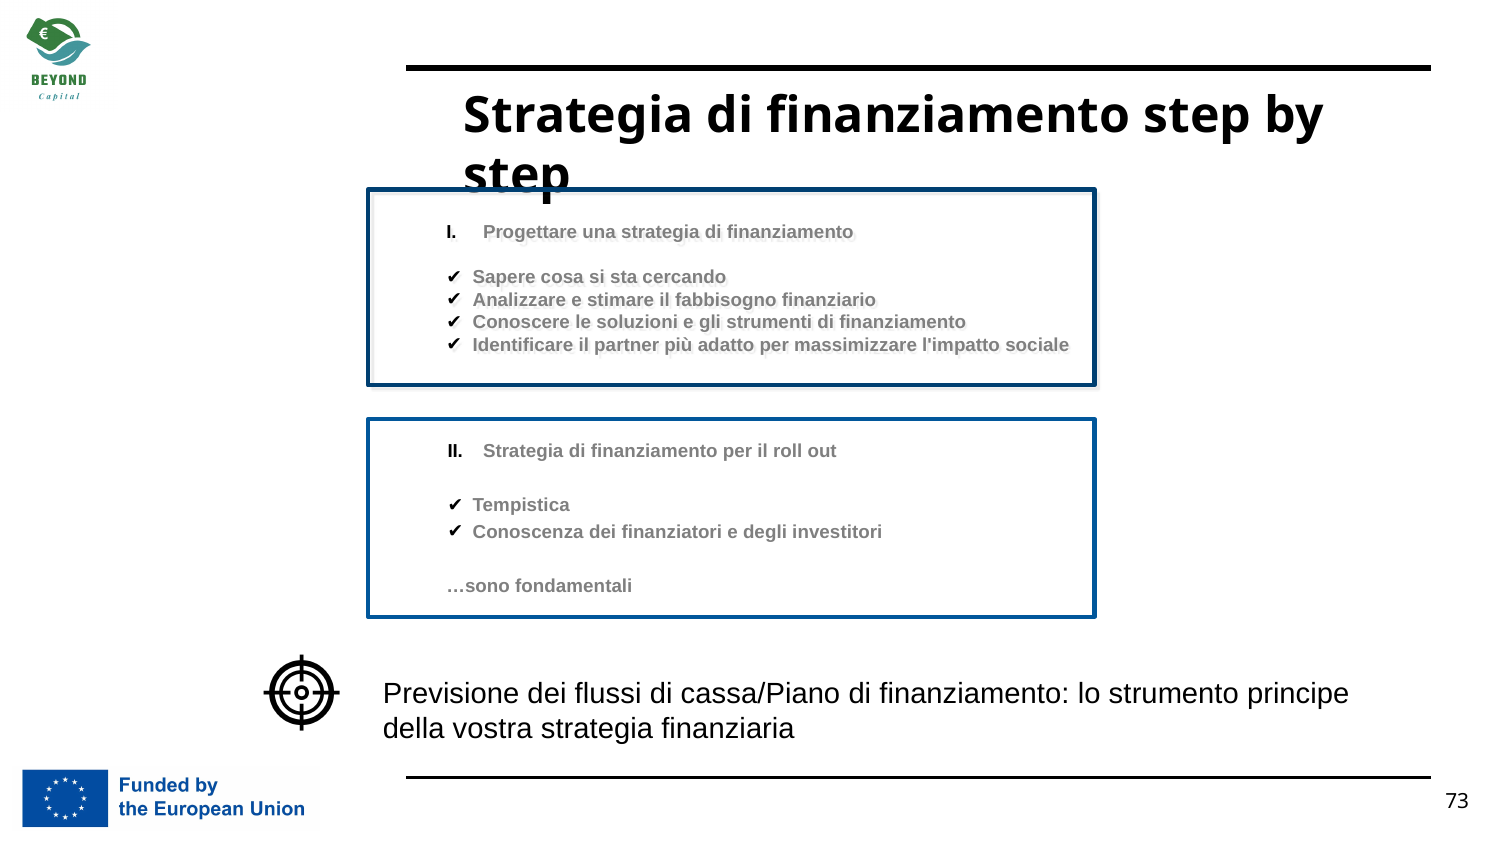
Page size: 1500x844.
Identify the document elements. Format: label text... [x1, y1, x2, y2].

list Progettare una strategia di finanziamento Sapere cosa si sta cercando Analizzare e stimare il fabbisogno finanziario Conoscere le soluzioni e gli strumenti di finanziamento Identificare il partner più adatto per massimizzare l'impatto sociale [367, 189, 1095, 386]
text_box Previsione dei flussi di cassa/Piano di finanziamento: lo strumento principe della vostra strategia finanziaria [367, 667, 1431, 753]
title Strategia di finanziamento step by step [448, 67, 1453, 119]
picture [257, 648, 347, 738]
picture [12, 766, 321, 832]
list Strategia di finanziamento per il roll out Tempistica Conoscenza dei finanziatori e degli investitori …sono fondamentali [367, 419, 1095, 617]
picture [0, 0, 119, 112]
